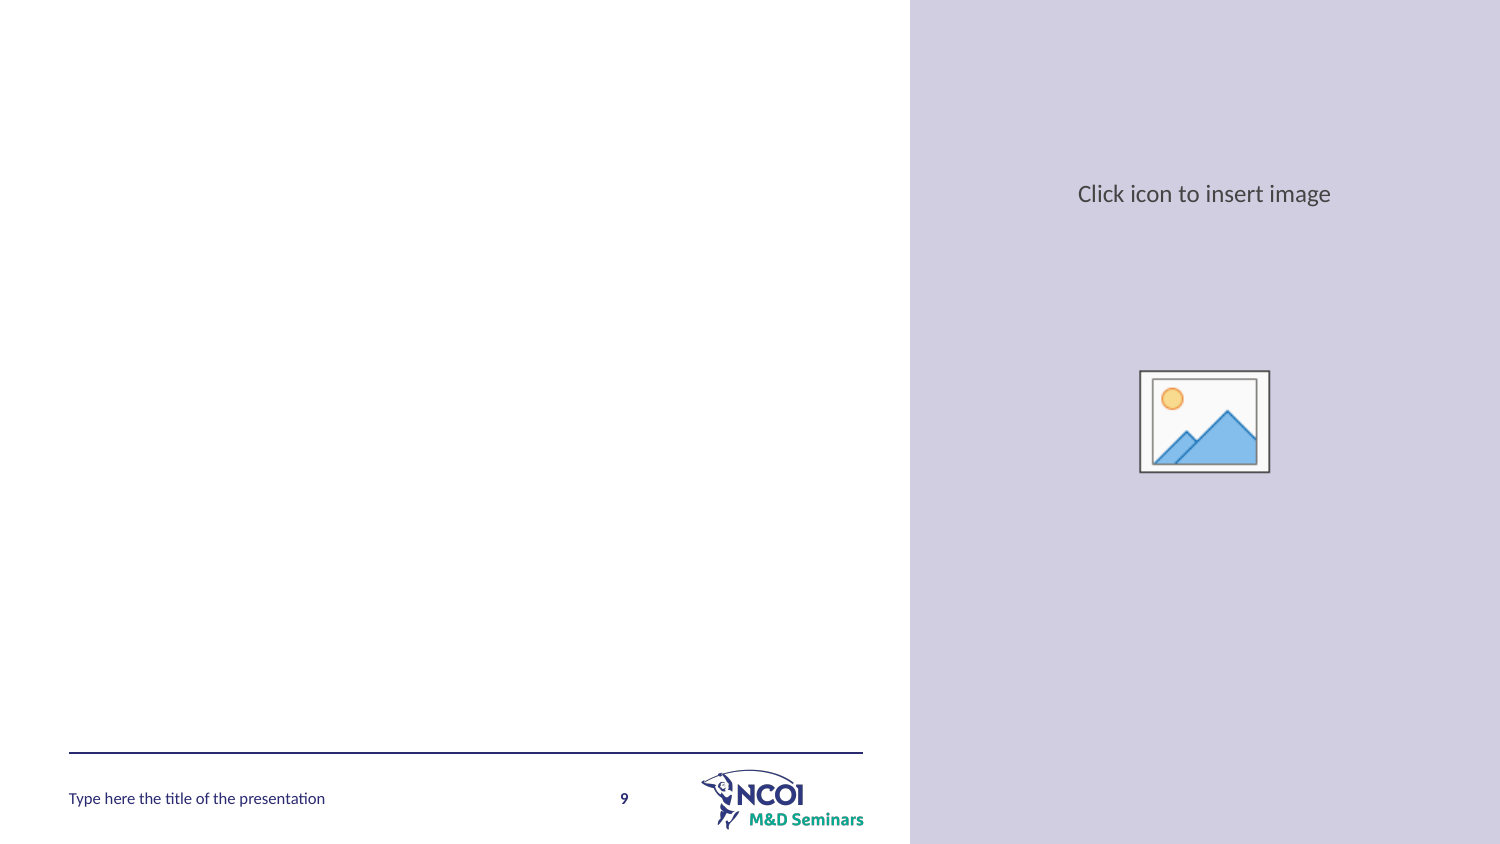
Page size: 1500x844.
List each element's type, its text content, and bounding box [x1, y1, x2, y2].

picture [909, 0, 1500, 844]
slide_number 9 [584, 775, 665, 821]
picture [700, 767, 864, 831]
footer Type here the title of the presentation [53, 775, 561, 821]
